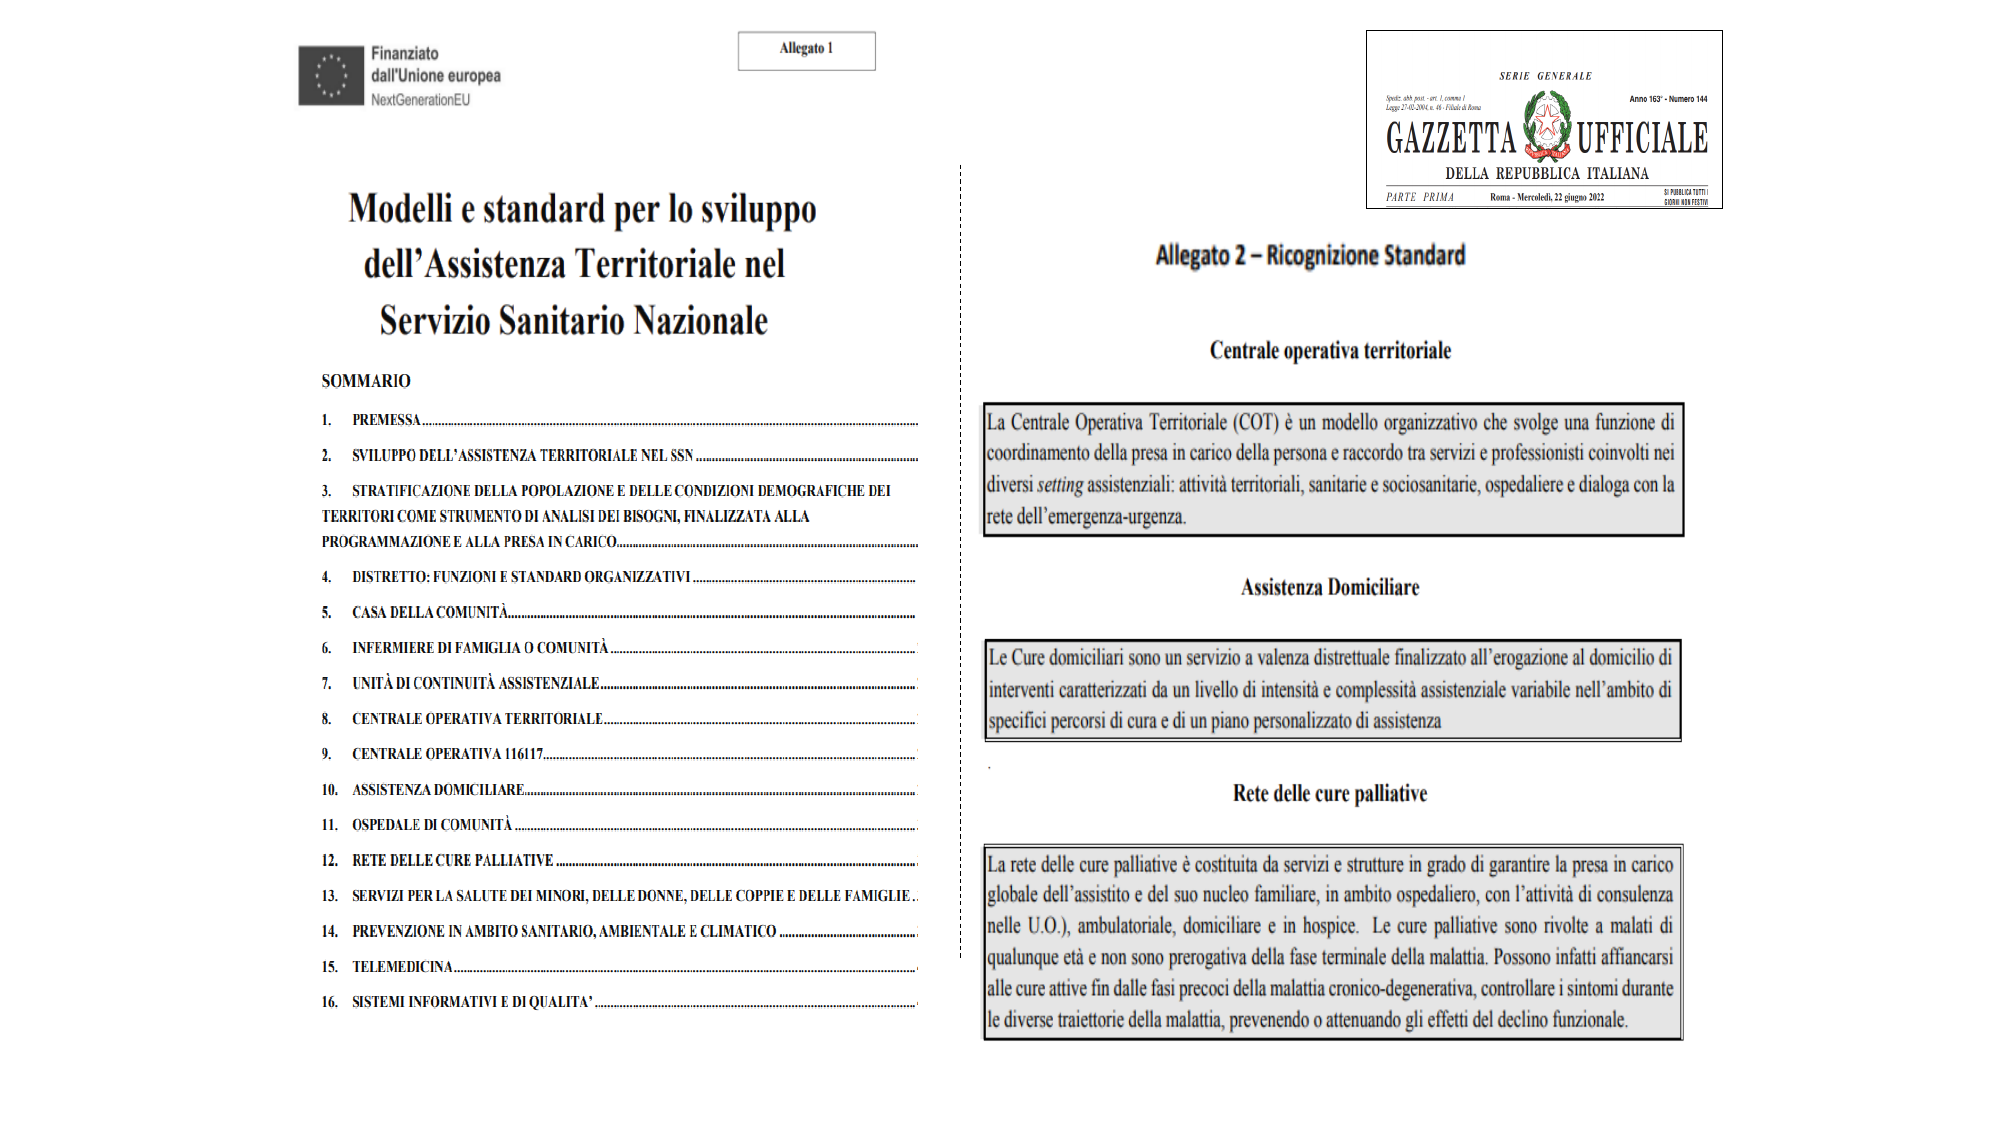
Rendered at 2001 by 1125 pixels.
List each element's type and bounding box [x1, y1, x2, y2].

picture [278, 10, 931, 1032]
picture [1366, 30, 1723, 209]
text_box [960, 208, 1722, 1071]
